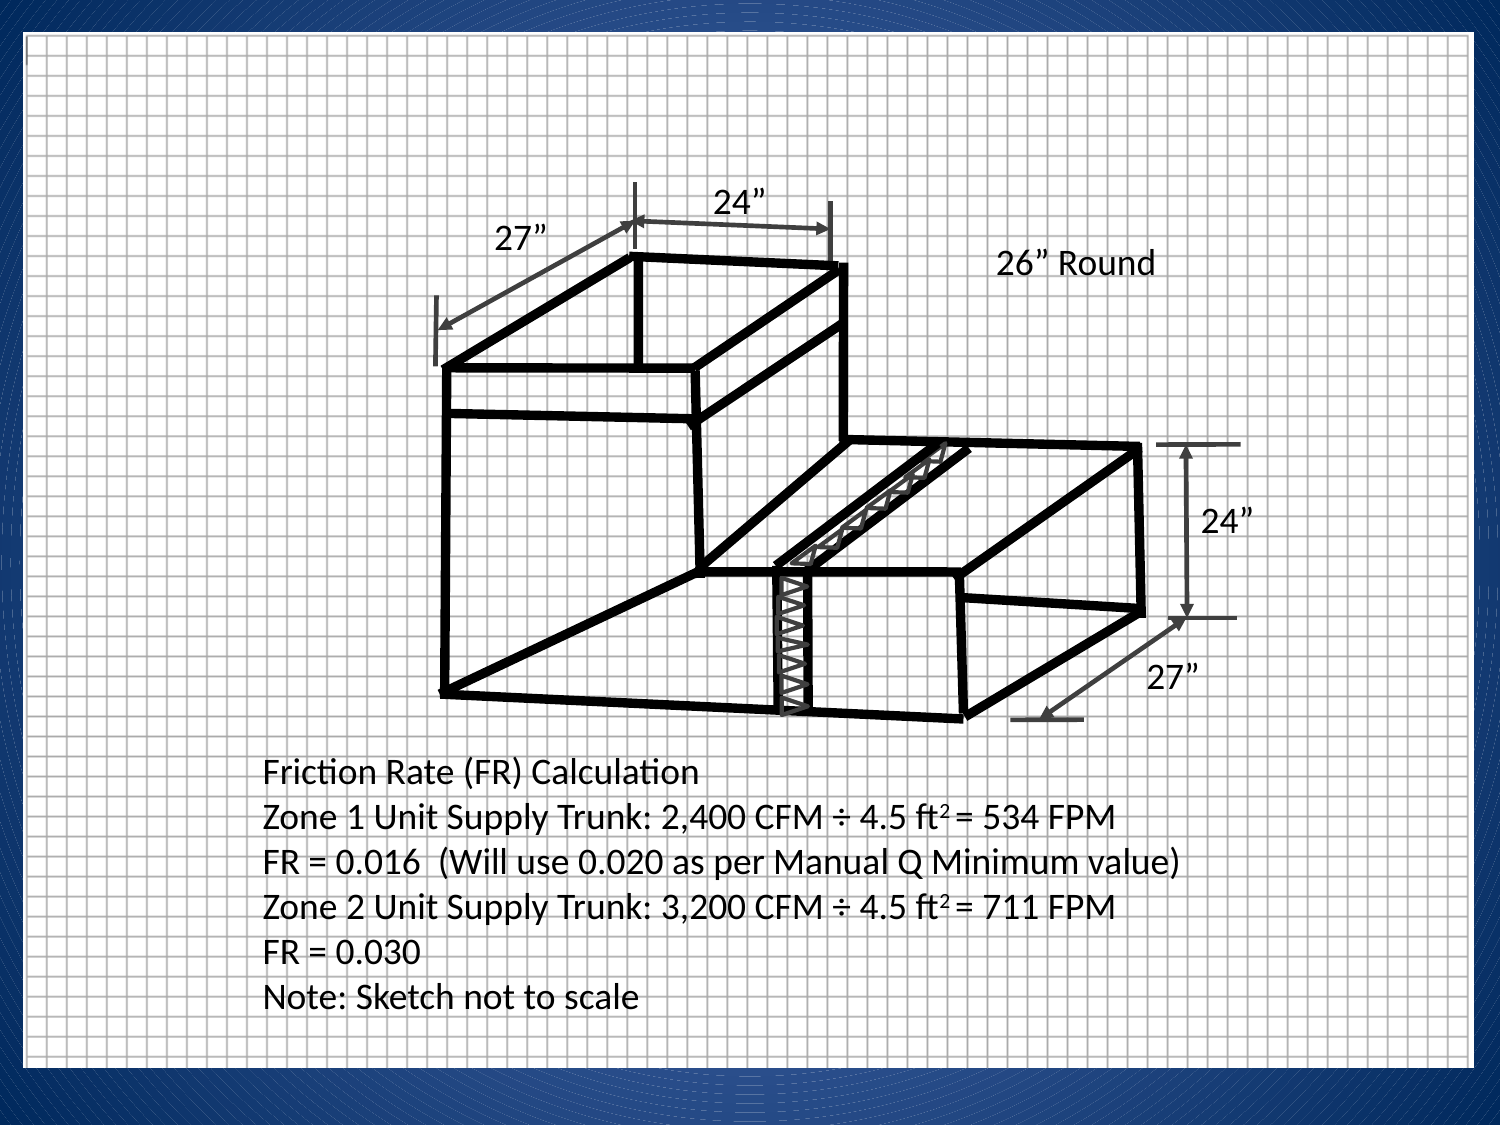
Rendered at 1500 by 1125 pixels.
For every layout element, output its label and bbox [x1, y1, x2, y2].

text_box [435, 181, 1241, 721]
picture [22, 31, 1474, 1068]
